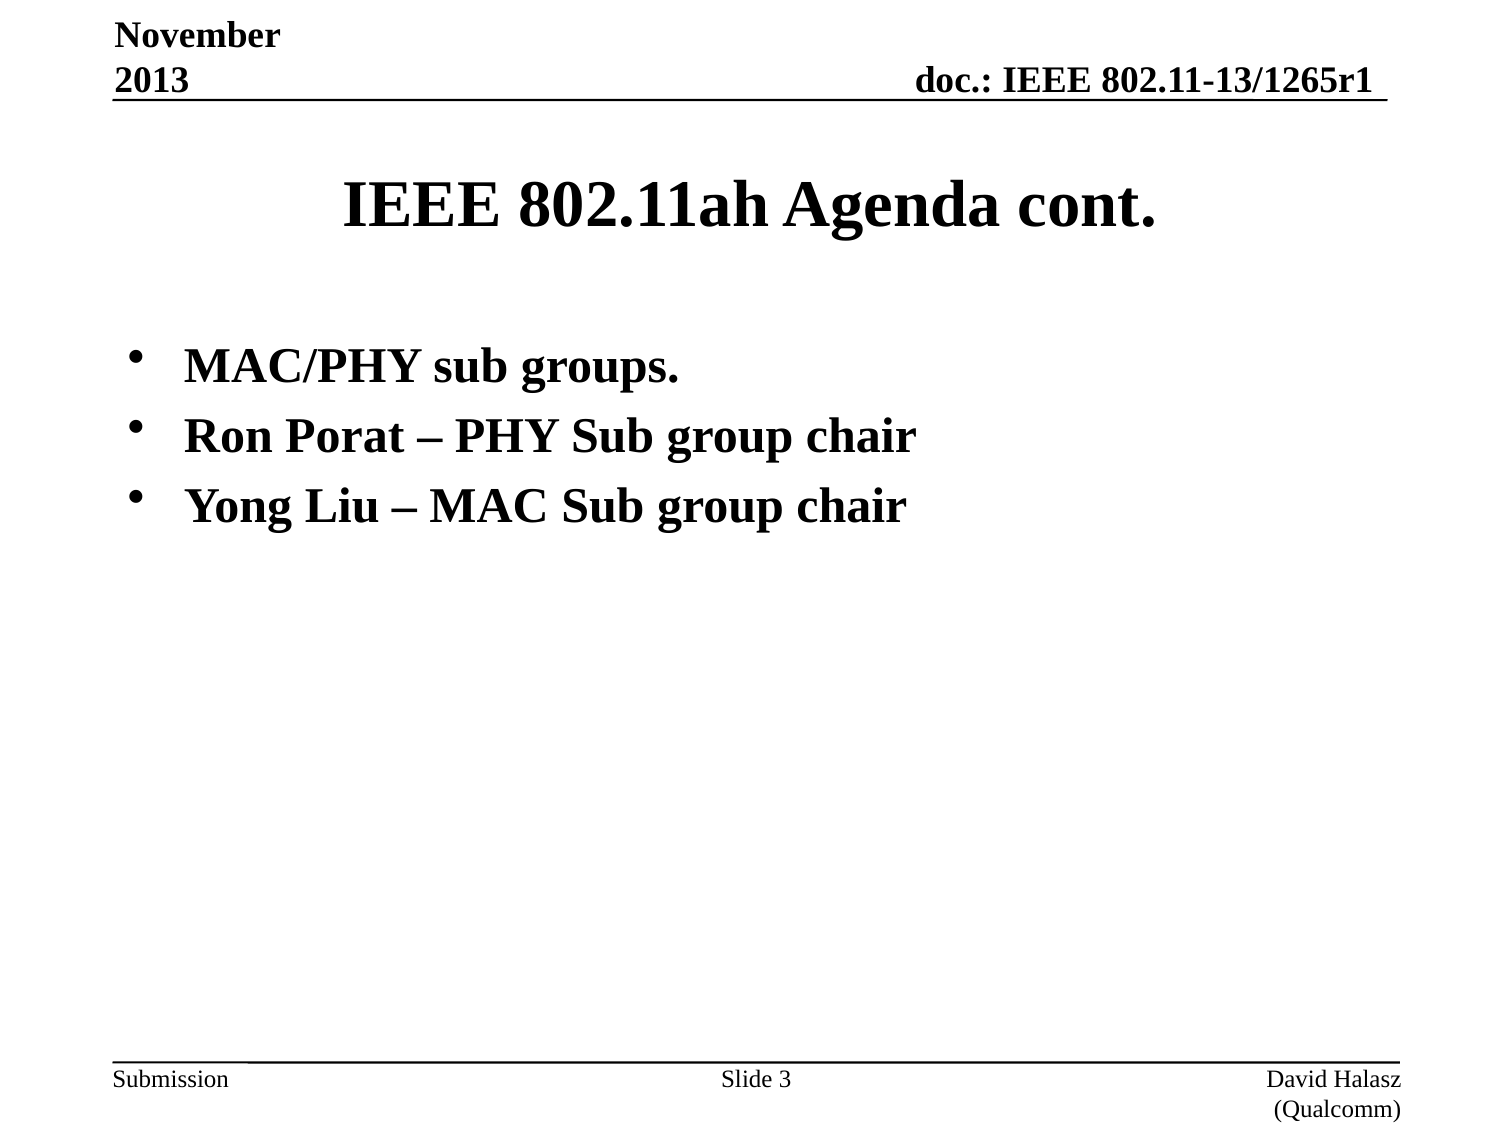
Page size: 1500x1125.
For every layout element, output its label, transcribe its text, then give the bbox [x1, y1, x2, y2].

title IEEE 802.11ah Agenda cont. [112, 112, 1388, 288]
footer David Halasz (Qualcomm) [1264, 1061, 1402, 1093]
slide_number Slide 3 [712, 1061, 800, 1093]
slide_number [114, 54, 333, 101]
list MAC/PHY sub groups. Ron Porat – PHY Sub group chair Yong Liu – MAC Sub group chair [112, 324, 1388, 1001]
